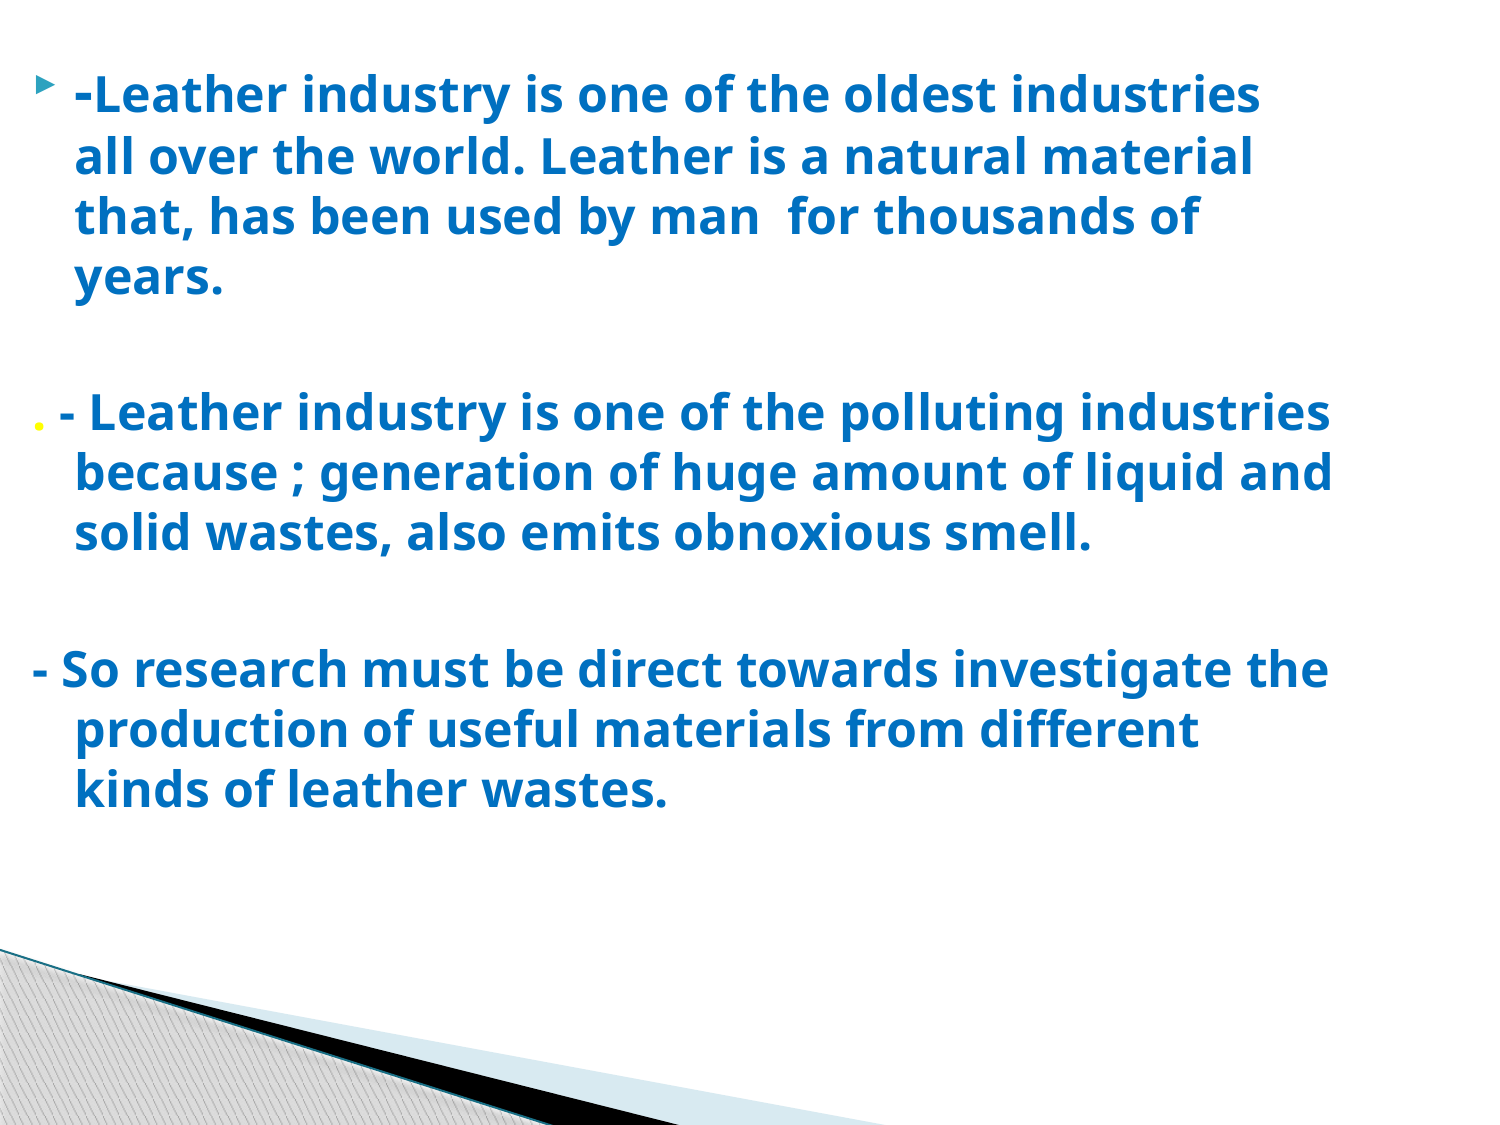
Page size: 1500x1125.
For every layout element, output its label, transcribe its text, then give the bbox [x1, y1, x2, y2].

list -Leather industry is one of the oldest industries all over the world. Leather is a natural material that, has been used by man for thousands of years. . - Leather industry is one of the polluting industries because ; generation of huge amount of liquid and solid wastes, also emits obnoxious smell. - So research must be direct towards investigate the production of useful materials from different kinds of leather wastes. [0, 46, 1350, 986]
